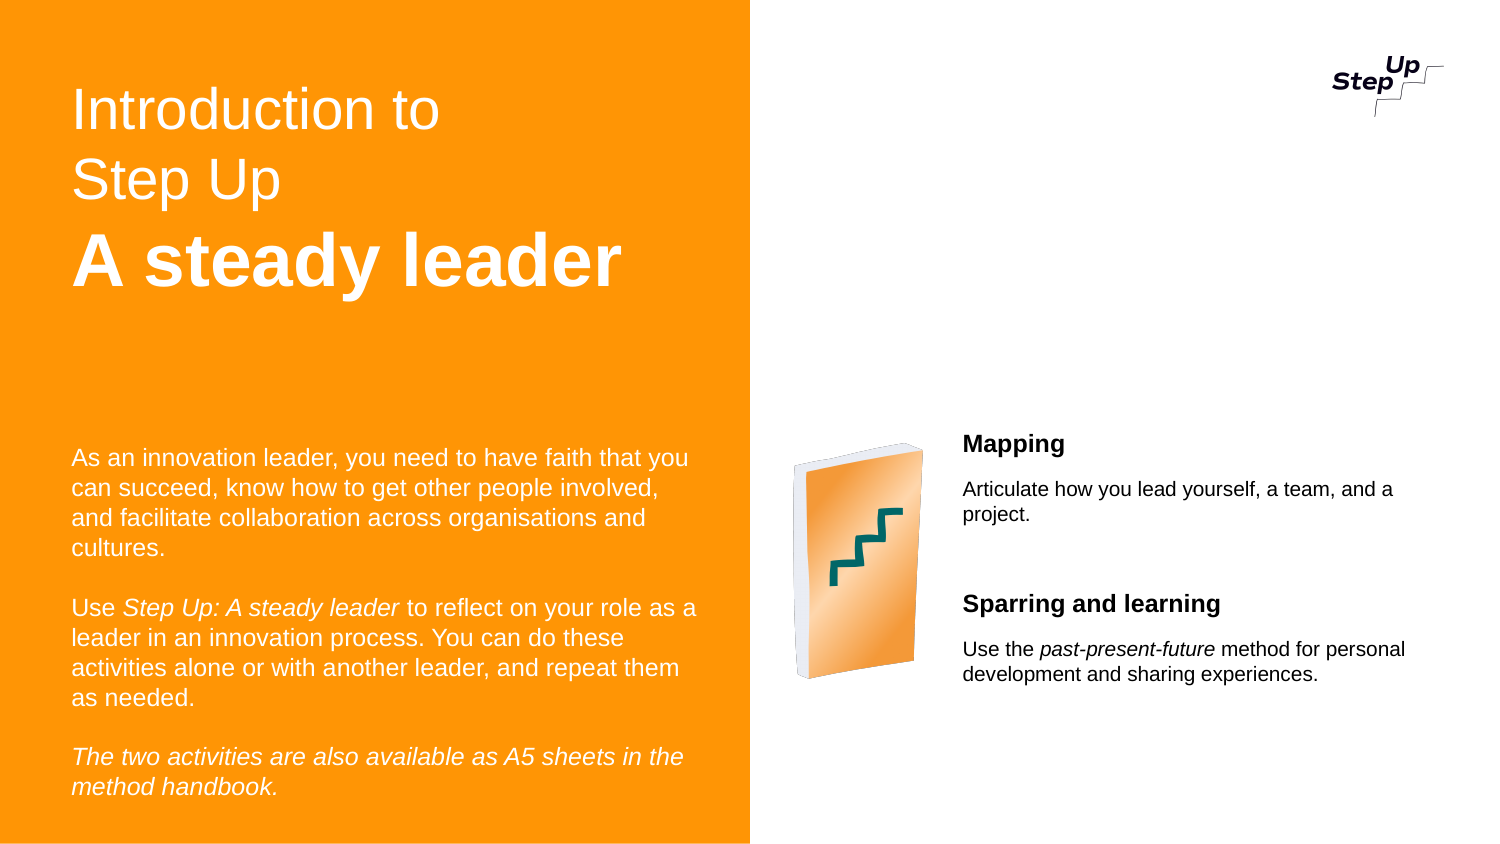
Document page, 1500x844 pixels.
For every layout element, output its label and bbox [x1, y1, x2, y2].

picture [782, 440, 935, 688]
picture [1332, 56, 1444, 117]
